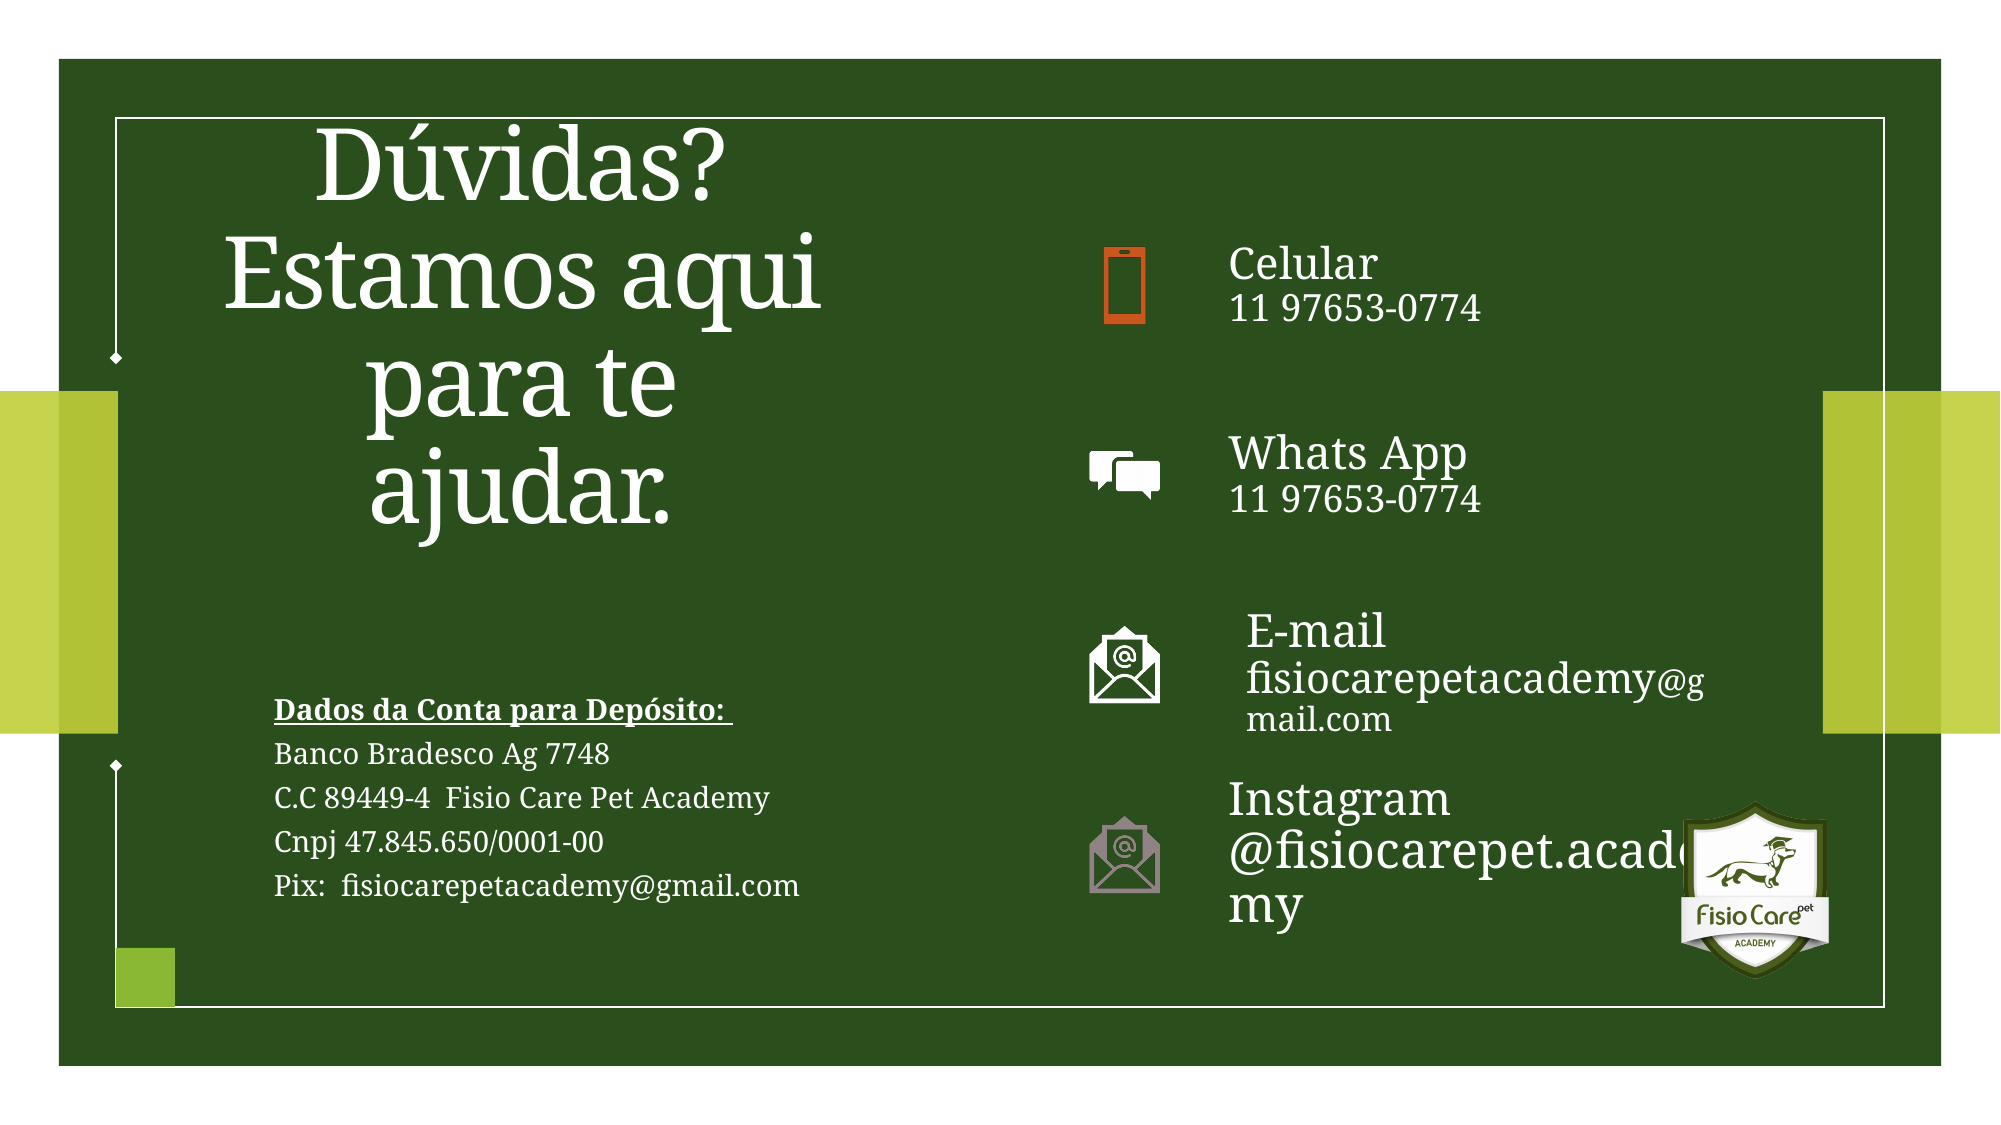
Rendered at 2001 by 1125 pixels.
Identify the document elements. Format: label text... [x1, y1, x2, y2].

picture [1680, 801, 1829, 979]
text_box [1036, 208, 1774, 932]
text_box Dados da Conta para Depósito: Banco Bradesco Ag 7748 C.C 89449-4 Fisio Care Pet Academy Cnpj 47.845.650/0001-00 Pix: fisiocarepetacademy@gmail.com [258, 688, 944, 911]
title Dúvidas? Estamos aqui para te ajudar. [191, 208, 851, 554]
